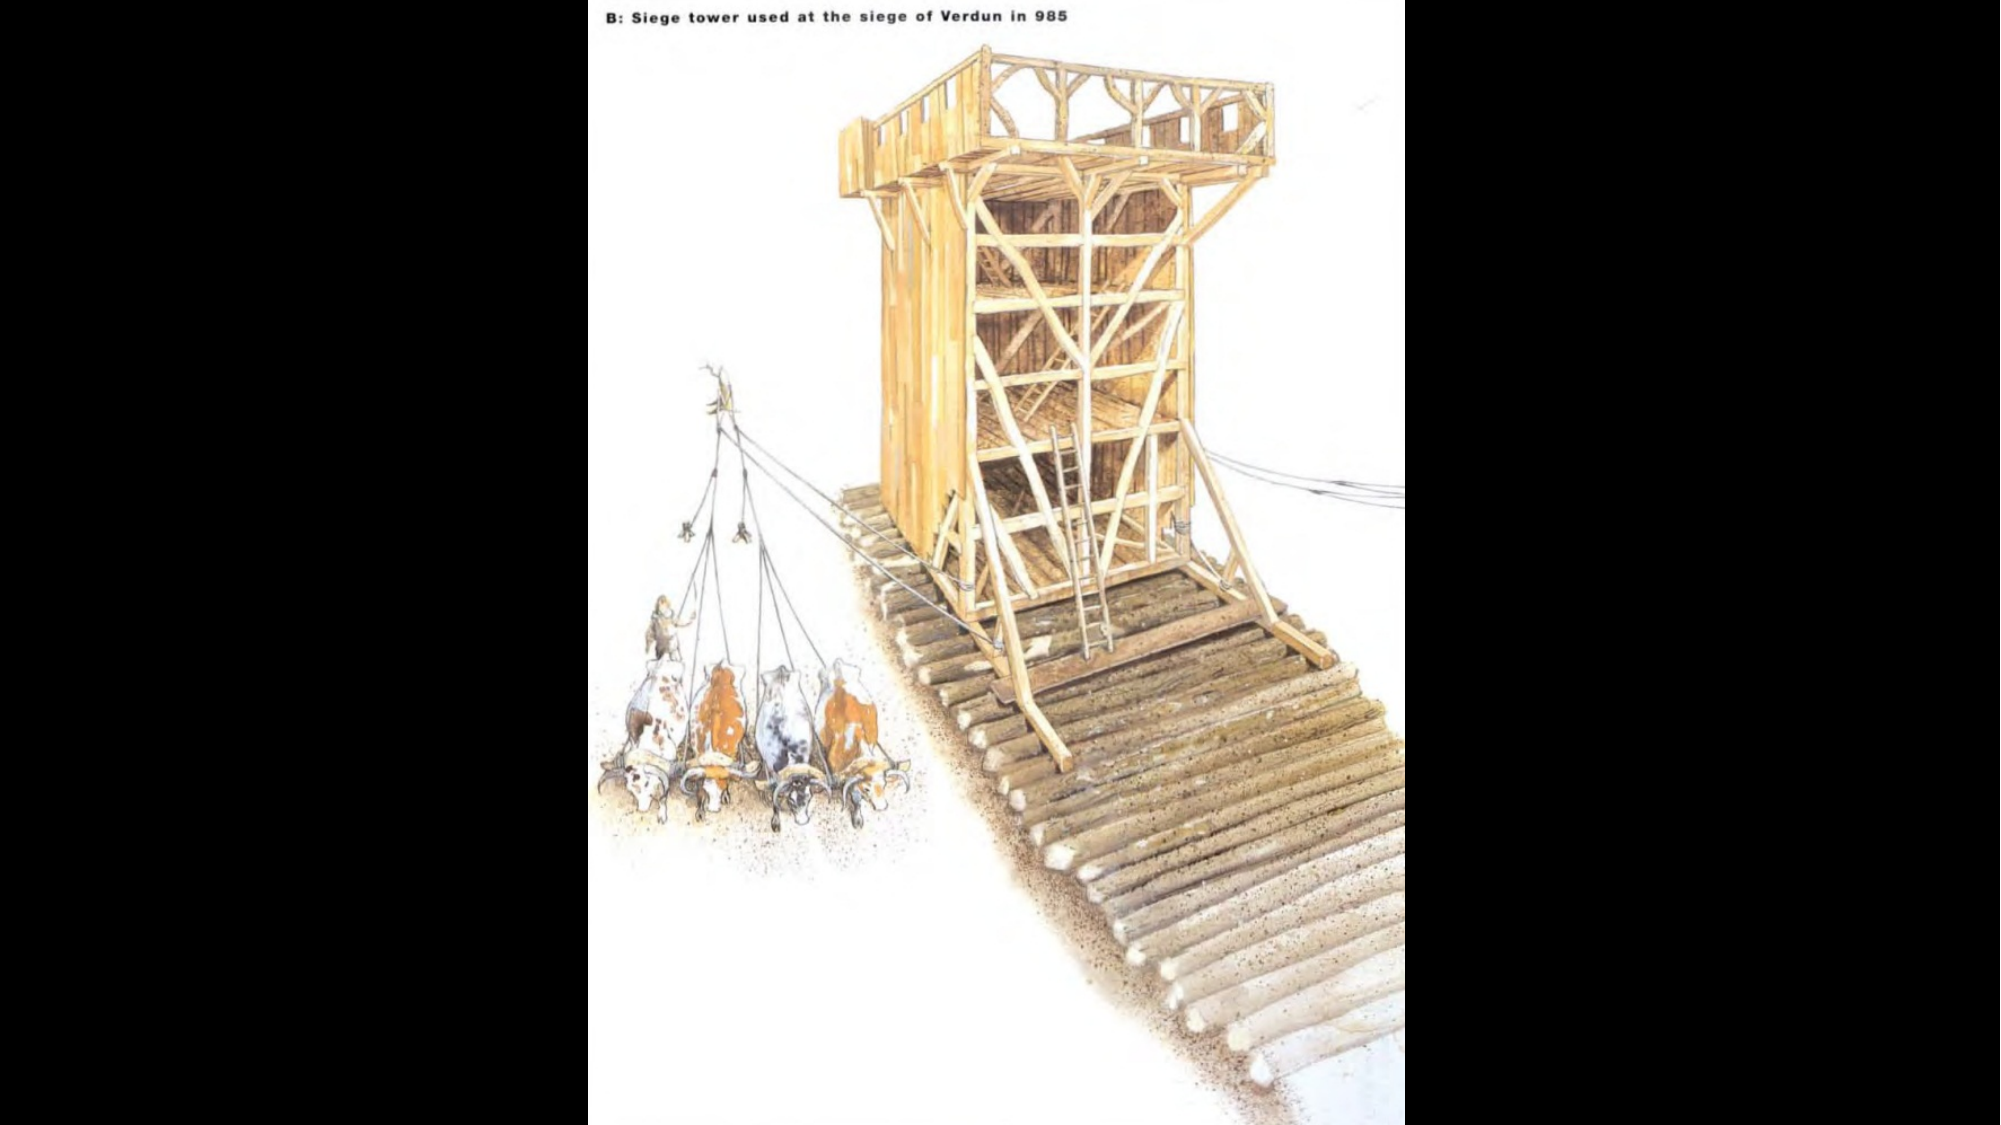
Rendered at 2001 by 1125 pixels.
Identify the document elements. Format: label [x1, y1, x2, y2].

picture [587, 0, 1405, 1125]
